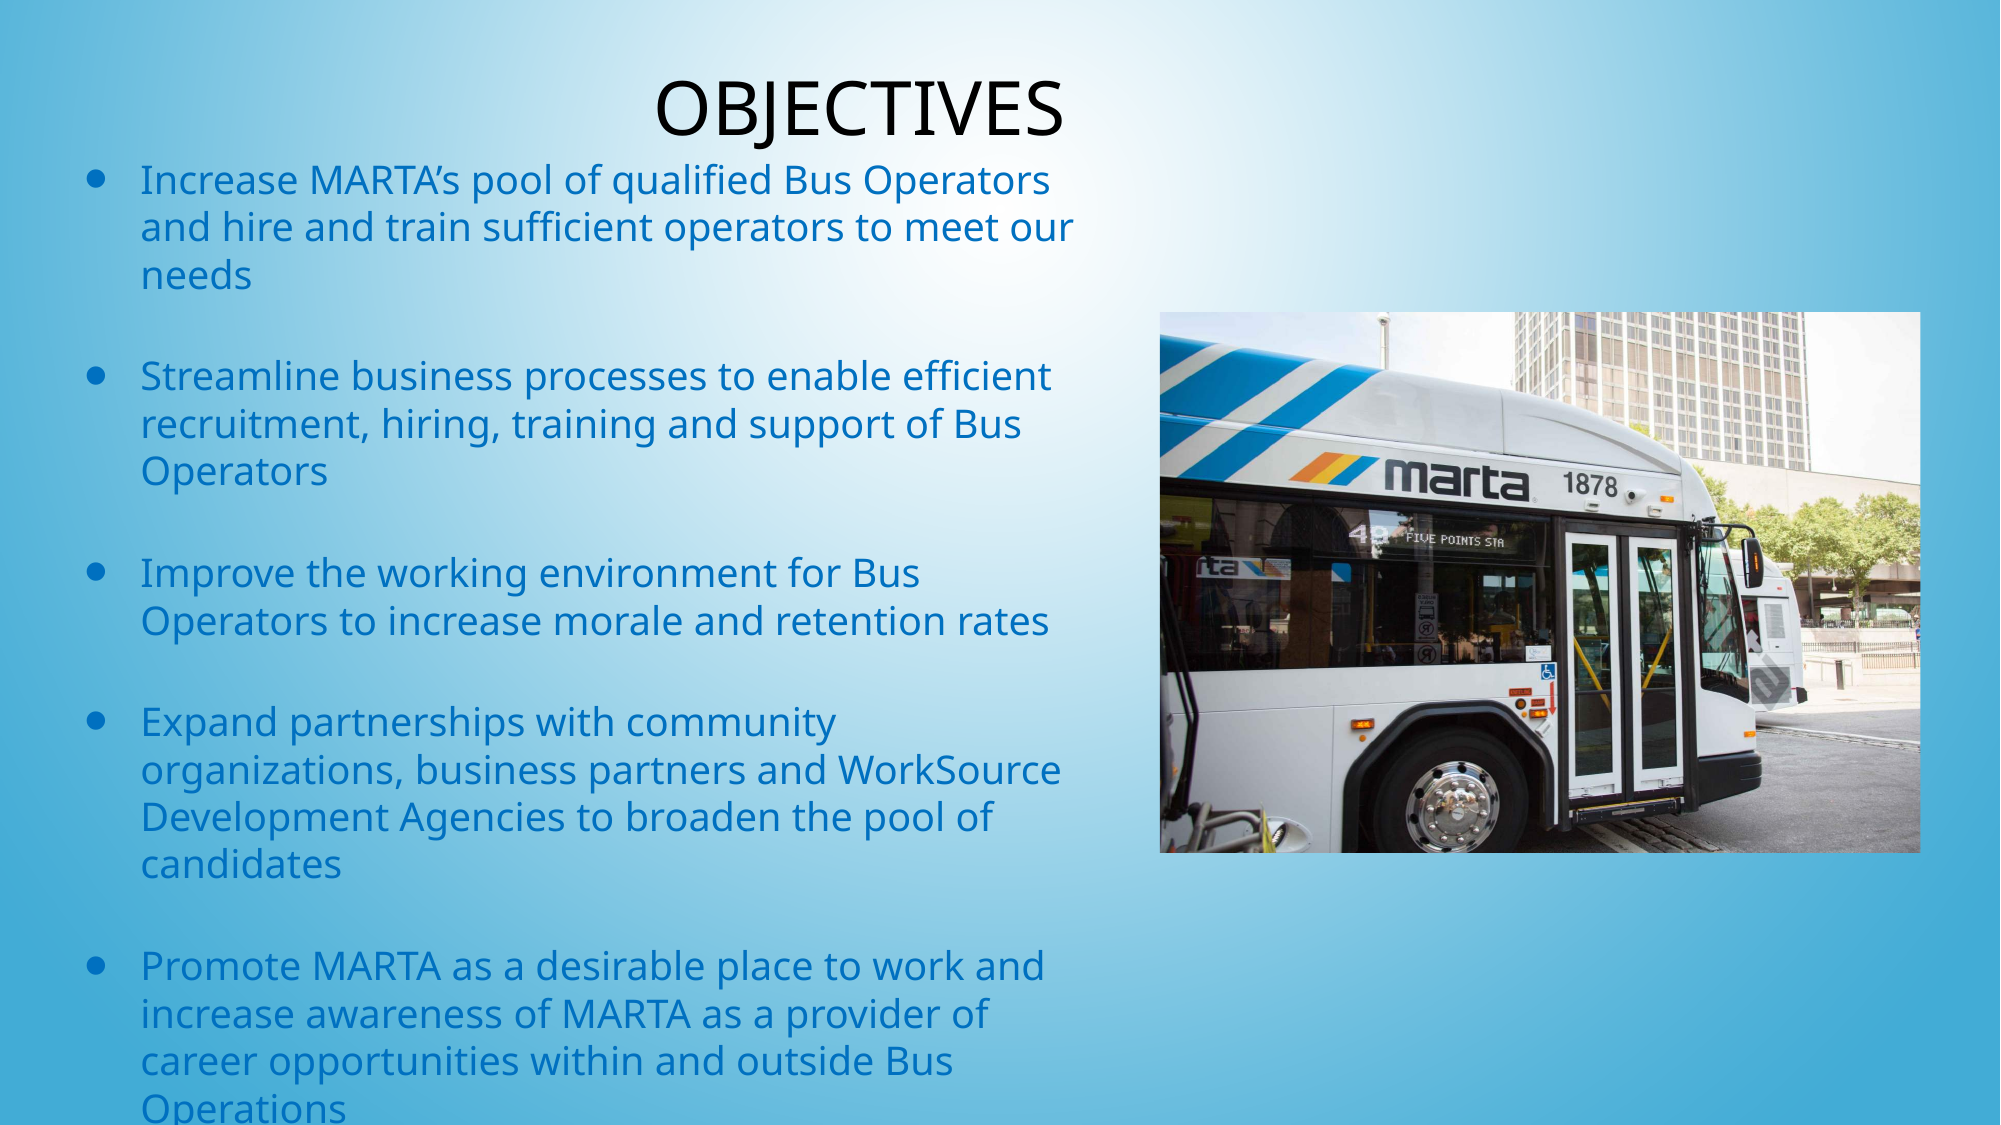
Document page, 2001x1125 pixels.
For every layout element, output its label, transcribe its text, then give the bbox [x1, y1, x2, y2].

text_box Increase MARTA’s pool of qualified Bus Operators and hire and train sufficient operators to meet our needs Streamline business processes to enable efficient recruitment, hiring, training and support of Bus Operators Improve the working environment for Bus Operators to increase morale and retention rates Expand partnerships with community organizations, business partners and WorkSource Development Agencies to broaden the pool of candidates Promote MARTA as a desirable place to work and increase awareness of MARTA as a provider of career opportunities within and outside Bus Operations [53, 206, 1100, 1080]
text_box Objectives [396, 62, 1297, 140]
picture [0, 0, 2000, 1125]
